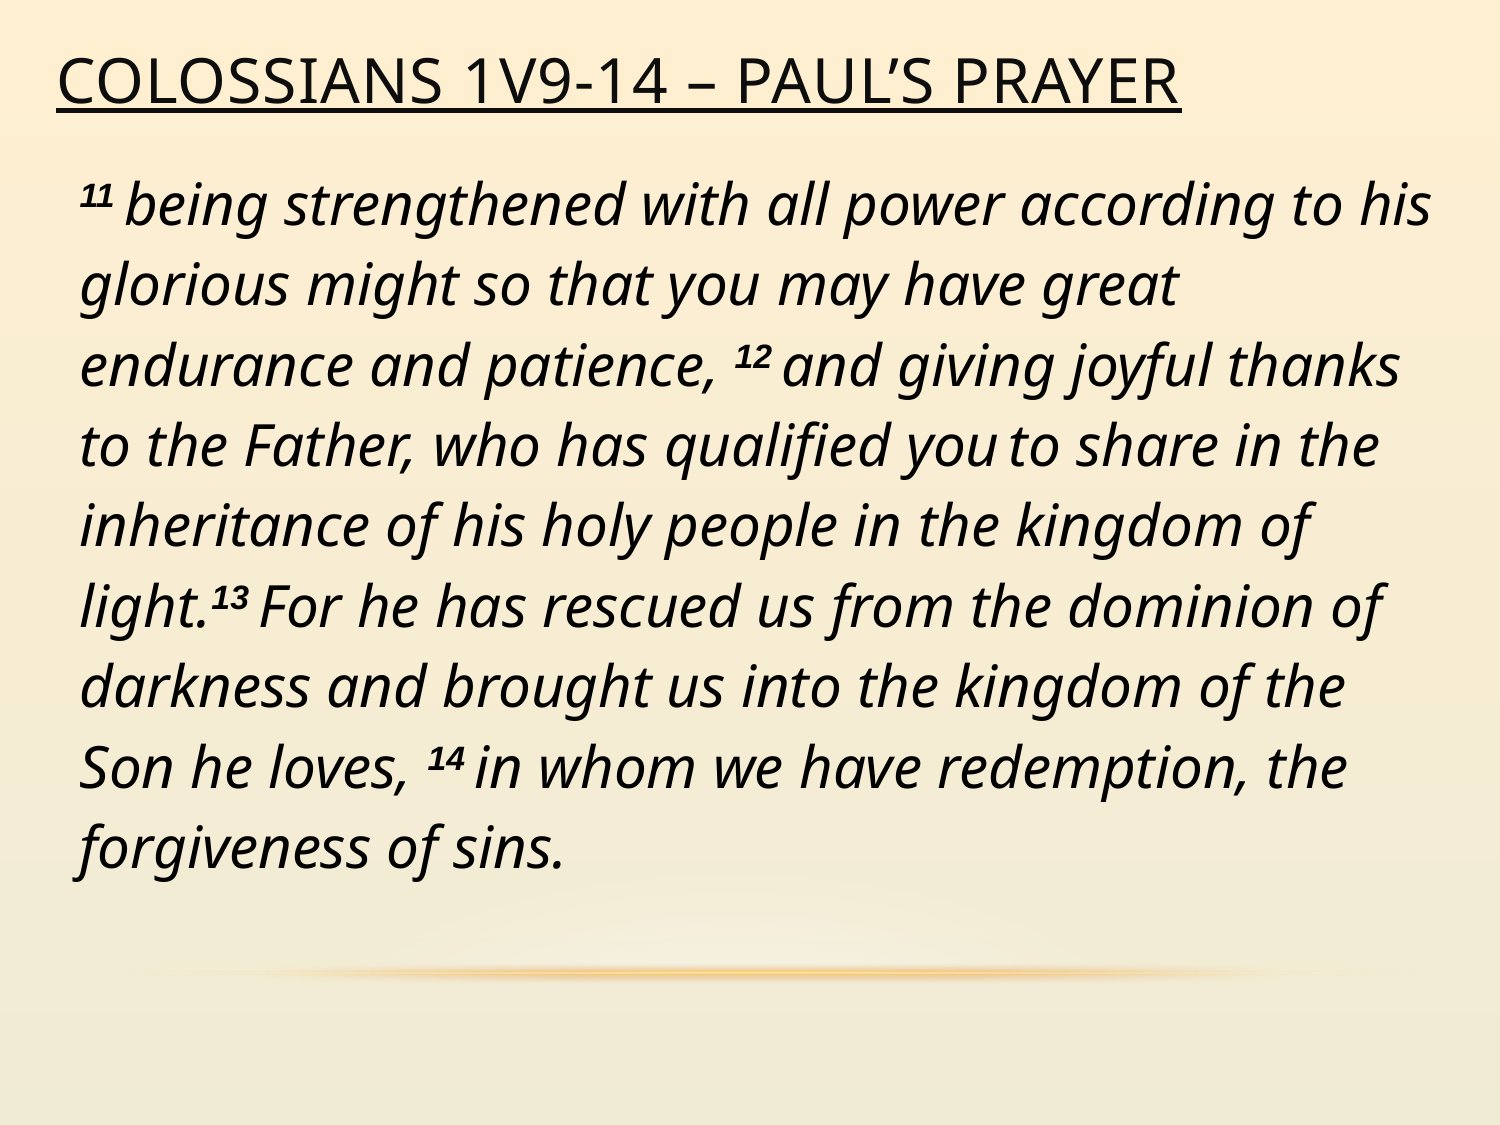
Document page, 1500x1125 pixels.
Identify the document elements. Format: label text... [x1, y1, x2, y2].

title Colossians 1v9-14 – Paul’s Prayer [41, 0, 1459, 124]
picture [0, 0, 1500, 1125]
text_box 11 being strengthened with all power according to his glorious might so that you may have great endurance and patience, 12 and giving joyful thanks to the Father, who has qualified you to share in the inheritance of his holy people in the kingdom of light.13 For he has rescued us from the dominion of darkness and brought us into the kingdom of the Son he loves, 14 in whom we have redemption, the forgiveness of sins. [64, 148, 1453, 888]
